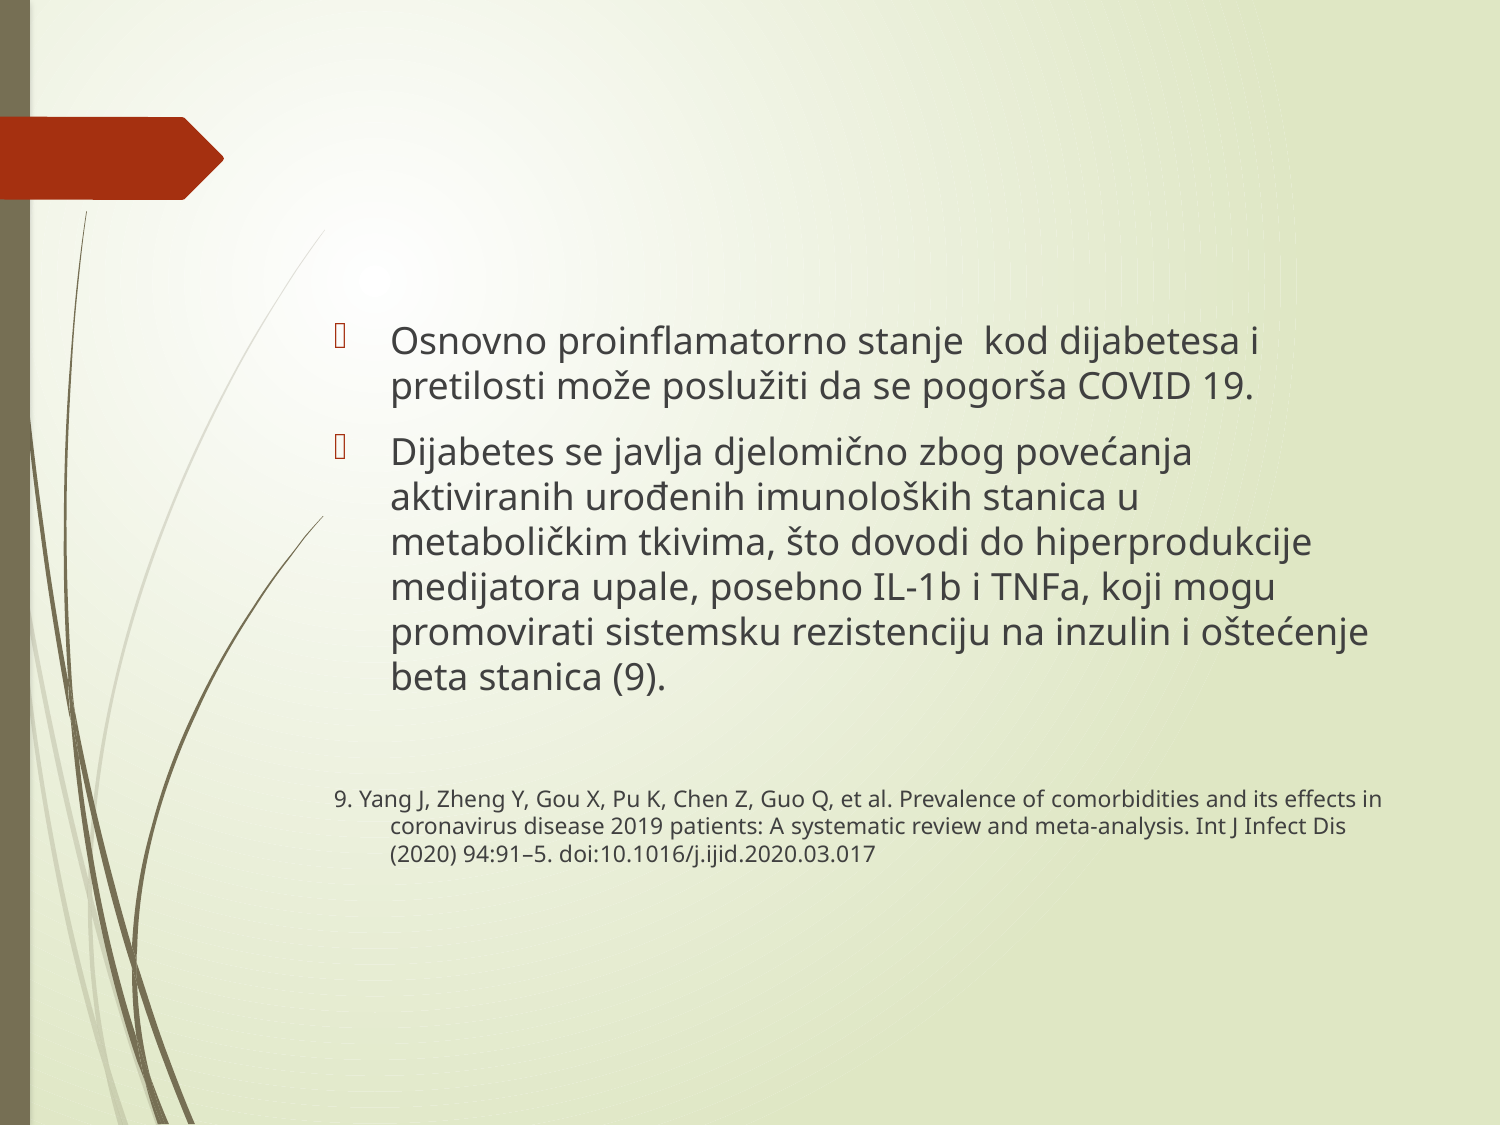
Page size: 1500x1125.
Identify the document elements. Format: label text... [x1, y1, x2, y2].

list Osnovno proinflamatorno stanje kod dijabetesa i pretilosti može poslužiti da se pogorša COVID 19. Dijabetes se javlja djelomično zbog povećanja aktiviranih urođenih imunoloških stanica u metaboličkim tkivima, što dovodi do hiperprodukcije medijatora upale, posebno IL-1b i TNFa, koji mogu promovirati sistemsku rezistenciju na inzulin i oštećenje beta stanica (9). 9. Yang J, Zheng Y, Gou X, Pu K, Chen Z, Guo Q, et al. Prevalence of comorbidities and its effects in coronavirus disease 2019 patients: A systematic review and meta-analysis. Int J Infect Dis (2020) 94:91–5. doi:10.1016/j.ijid.2020.03.017 [318, 243, 1400, 970]
